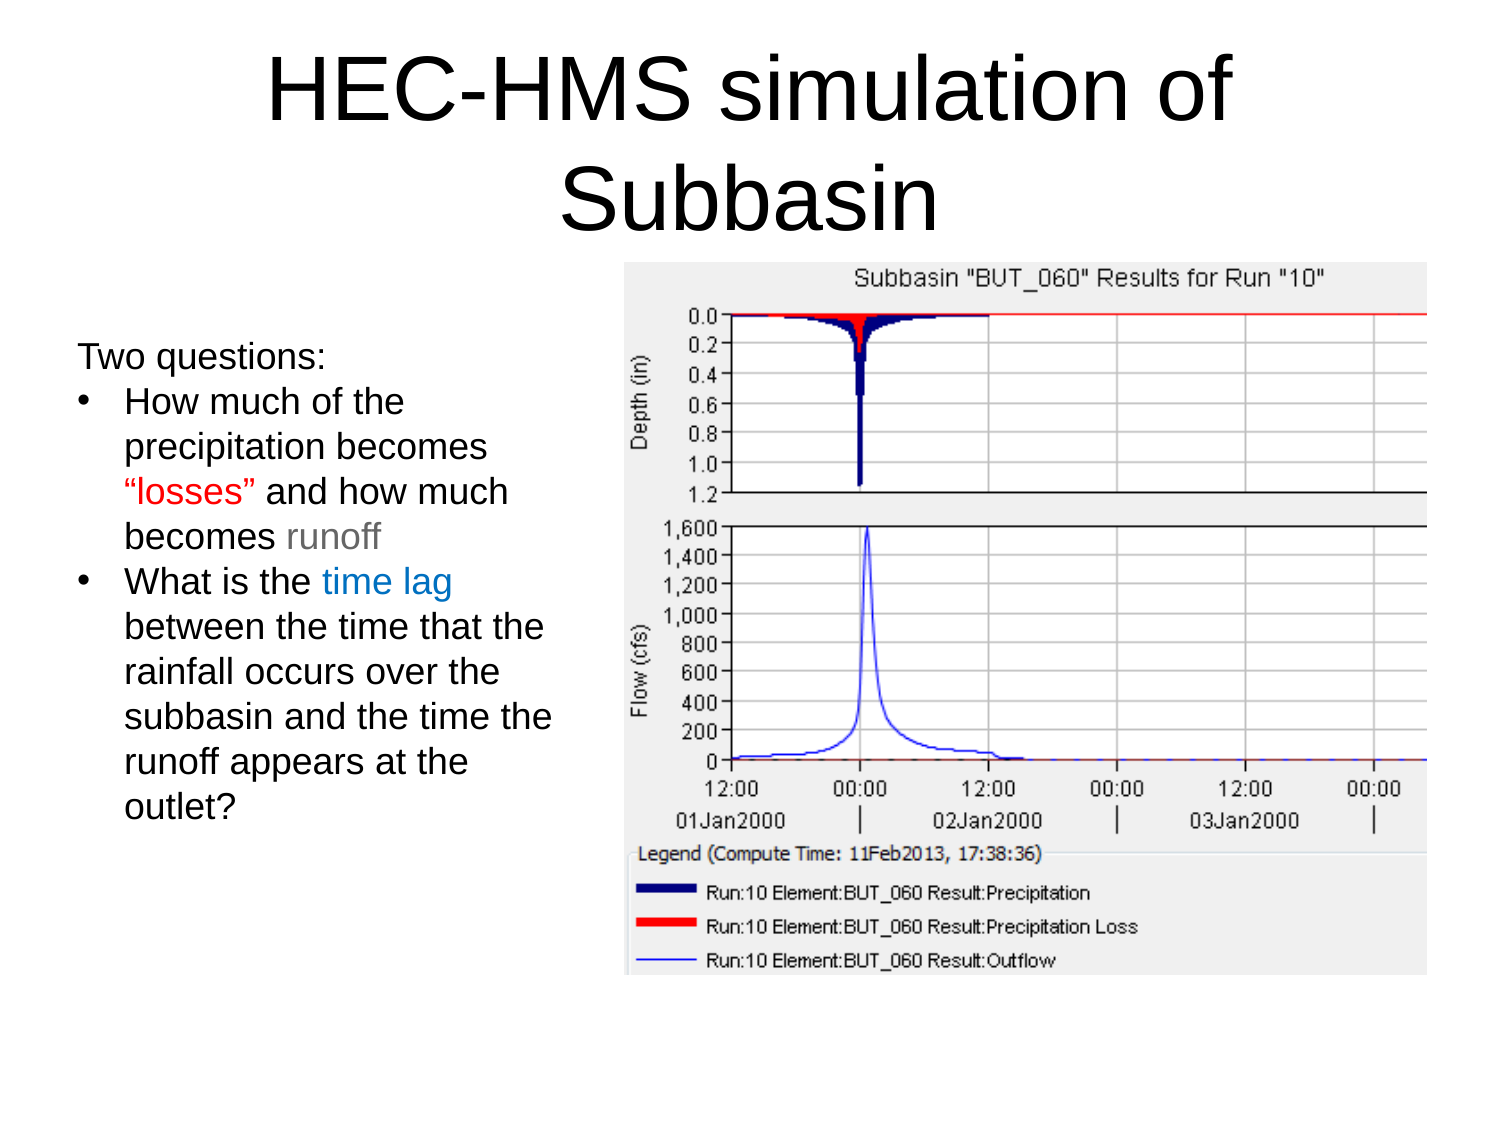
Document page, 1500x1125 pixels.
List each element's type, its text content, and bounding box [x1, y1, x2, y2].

picture [624, 262, 1427, 976]
title HEC-HMS simulation of Subbasin [75, 45, 1425, 233]
text_box Two questions: How much of the precipitation becomes “losses” and how much becomes runoff What is the time lag between the time that the rainfall occurs over the subbasin and the time the runoff appears at the outlet? [62, 324, 588, 835]
